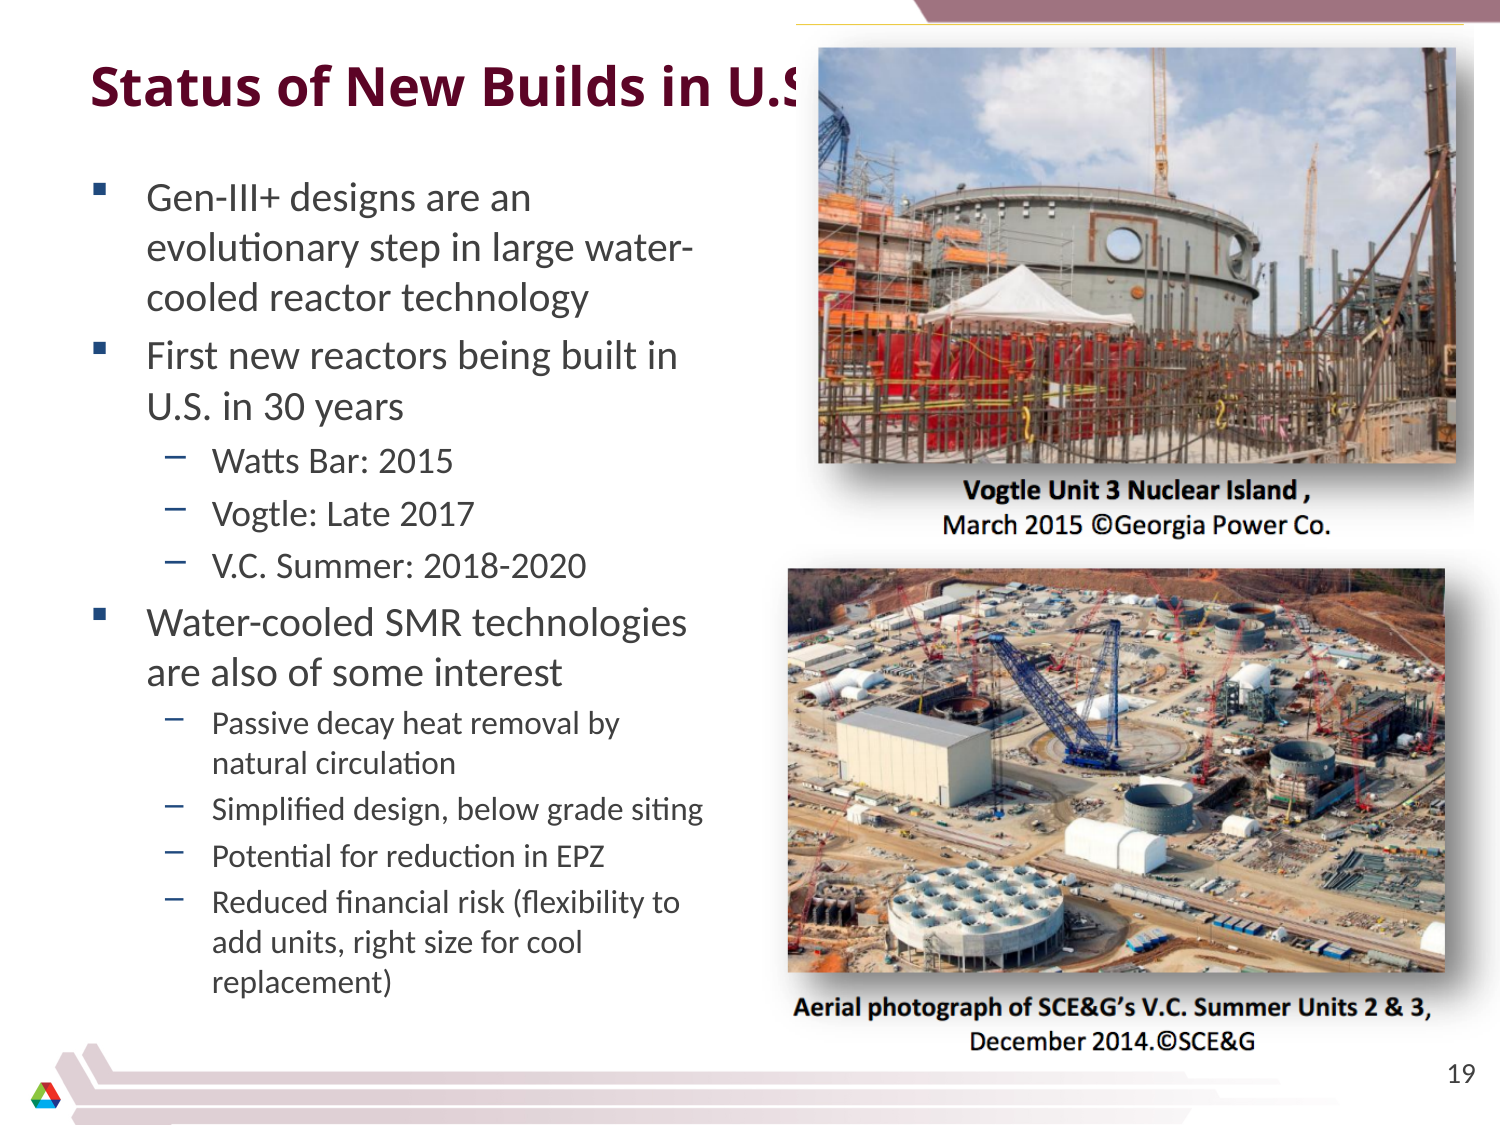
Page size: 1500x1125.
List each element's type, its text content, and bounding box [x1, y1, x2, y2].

picture [0, 0, 1500, 1125]
title Status of New Builds in U.S. [75, 45, 791, 233]
list Gen-III+ designs are an evolutionary step in large water-cooled reactor technology First new reactors being built in U.S. in 30 years Watts Bar: 2015 Vogtle: Late 2017 V.C. Summer: 2018-2020 Water-cooled SMR technologies are also of some interest Passive decay heat removal by natural circulation Simplified design, below grade siting Potential for reduction in EPZ Reduced financial risk (flexibility to add units, right size for cool replacement) [75, 162, 738, 905]
